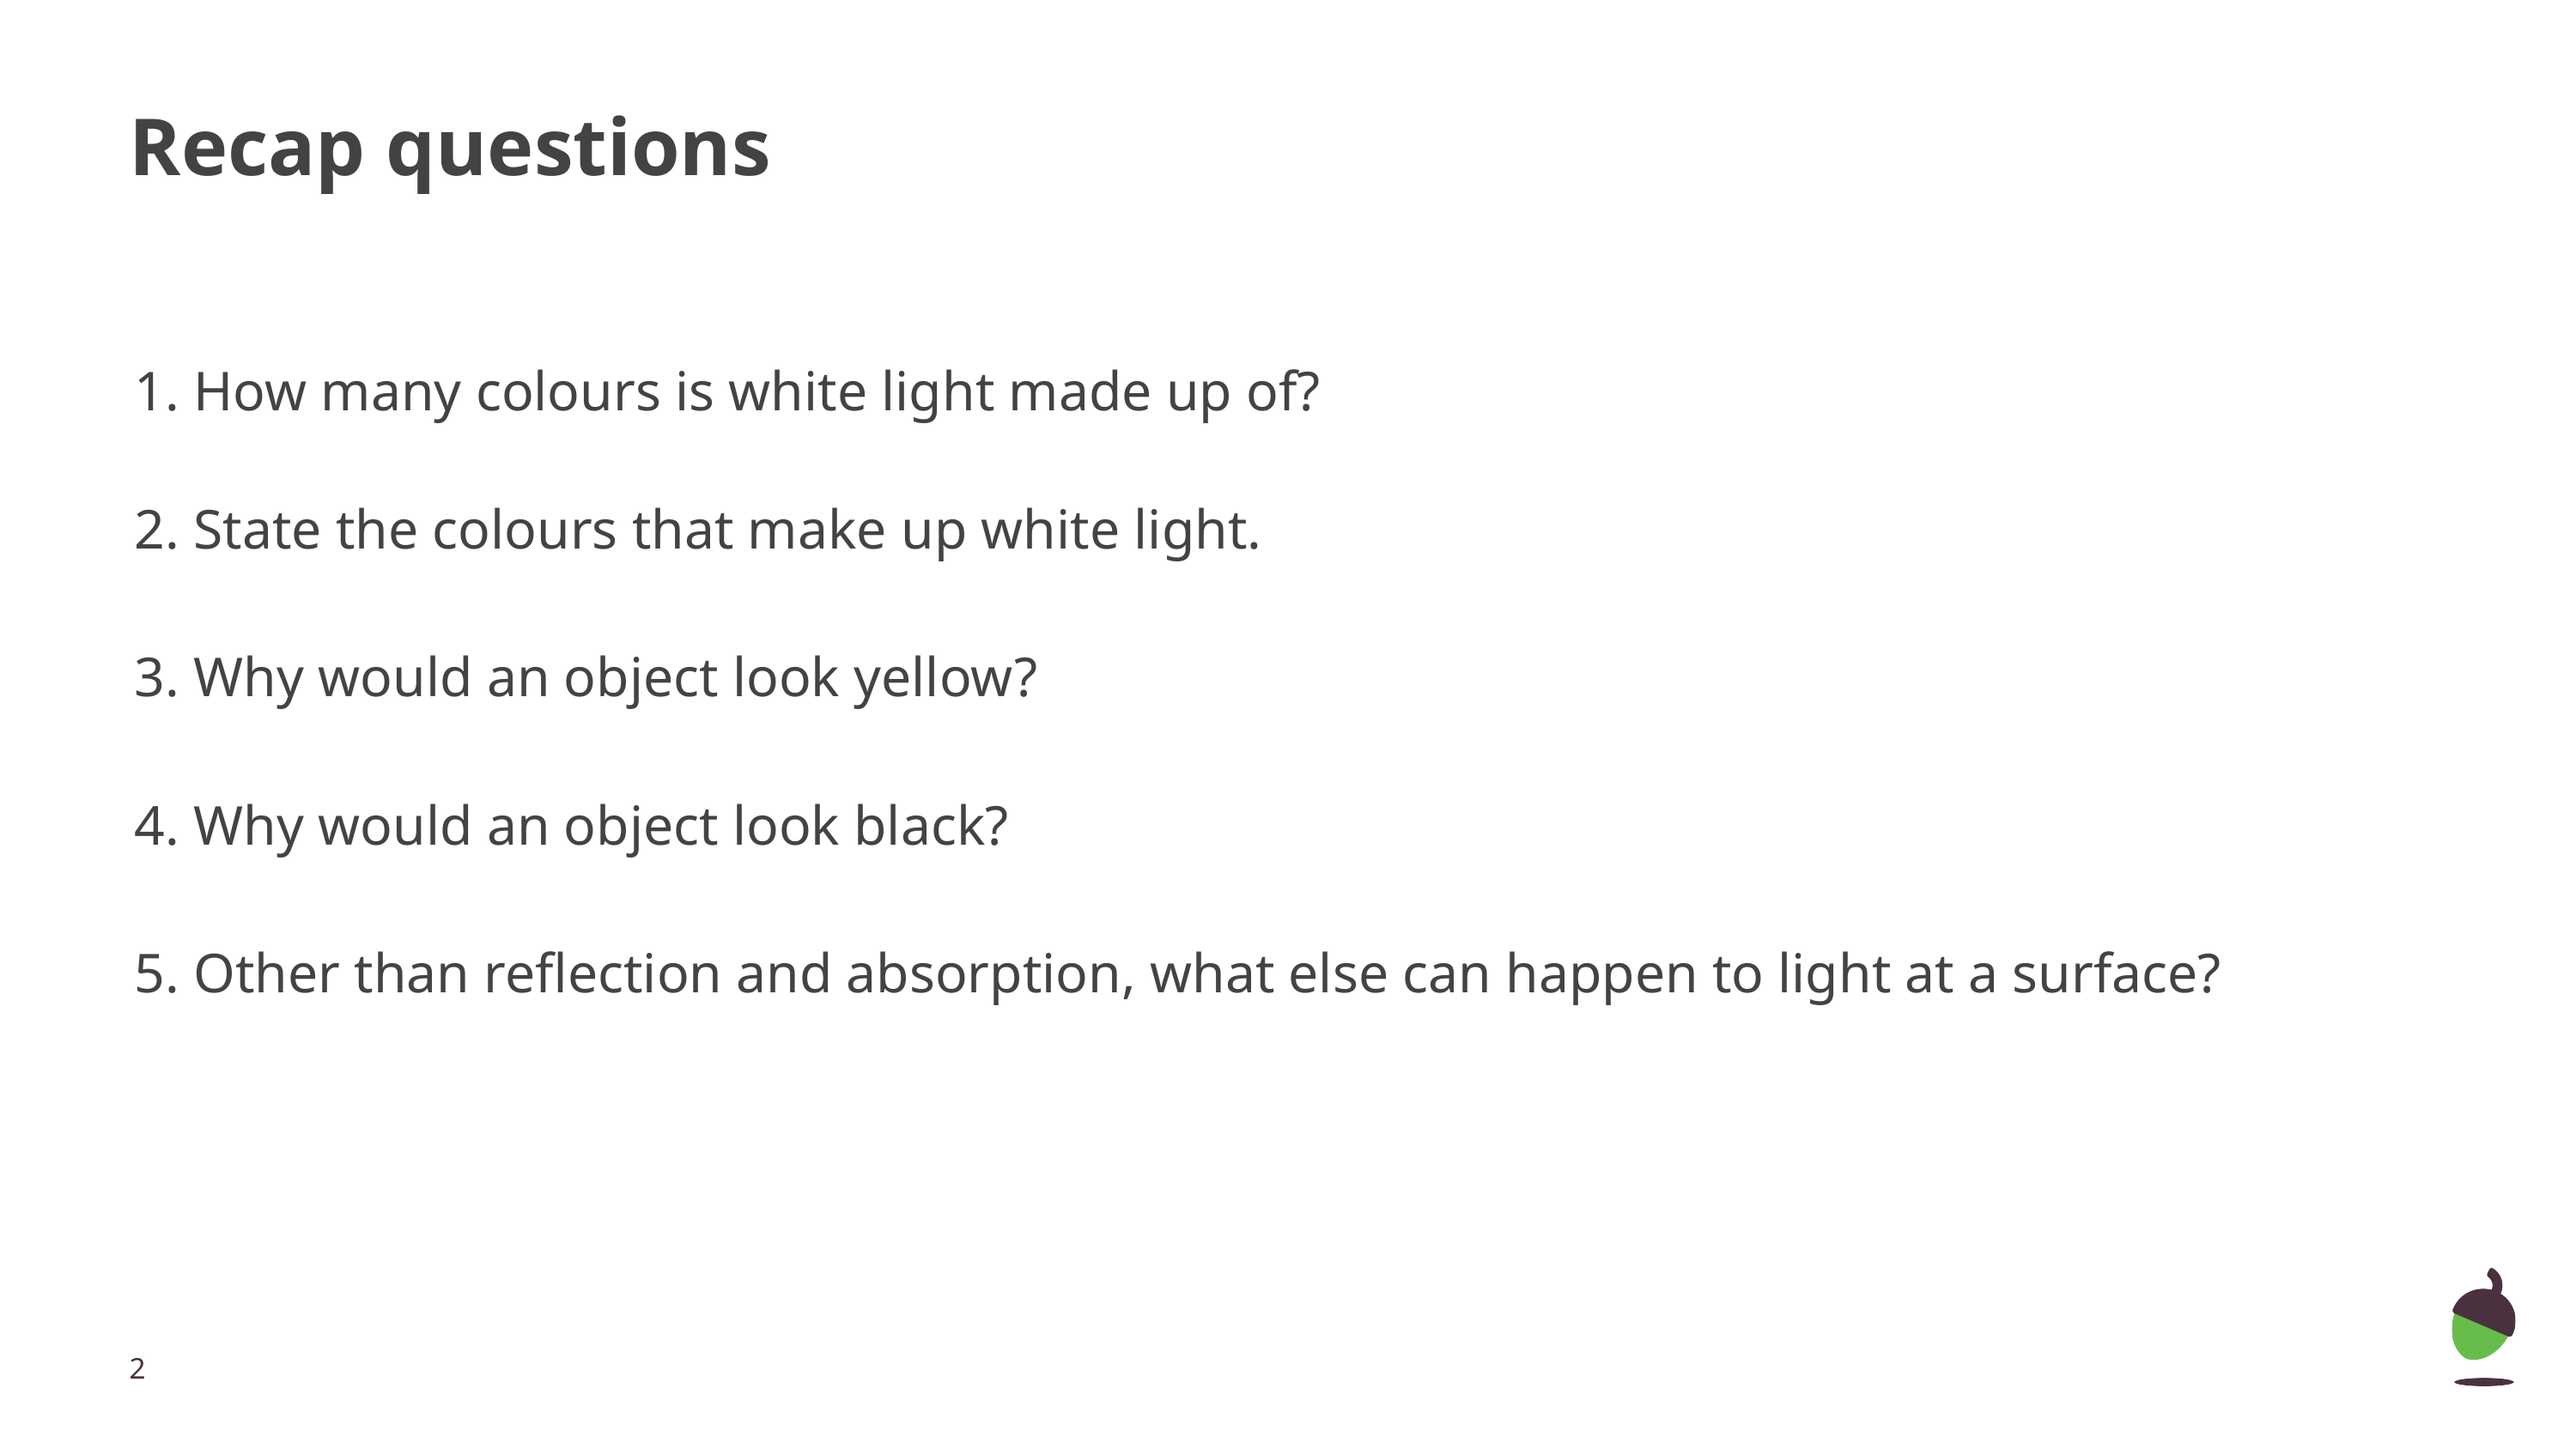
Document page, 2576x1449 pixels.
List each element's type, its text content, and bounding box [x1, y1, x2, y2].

list How many colours is white light made up of? State the colours that make up white light. Why would an object look yellow? Why would an object look black? Other than reflection and absorption, what else can happen to light at a surface? [129, 347, 2485, 1149]
slide_number ‹#› [129, 1349, 332, 1401]
picture [2451, 1268, 2516, 1386]
title Recap questions [129, 82, 2447, 312]
